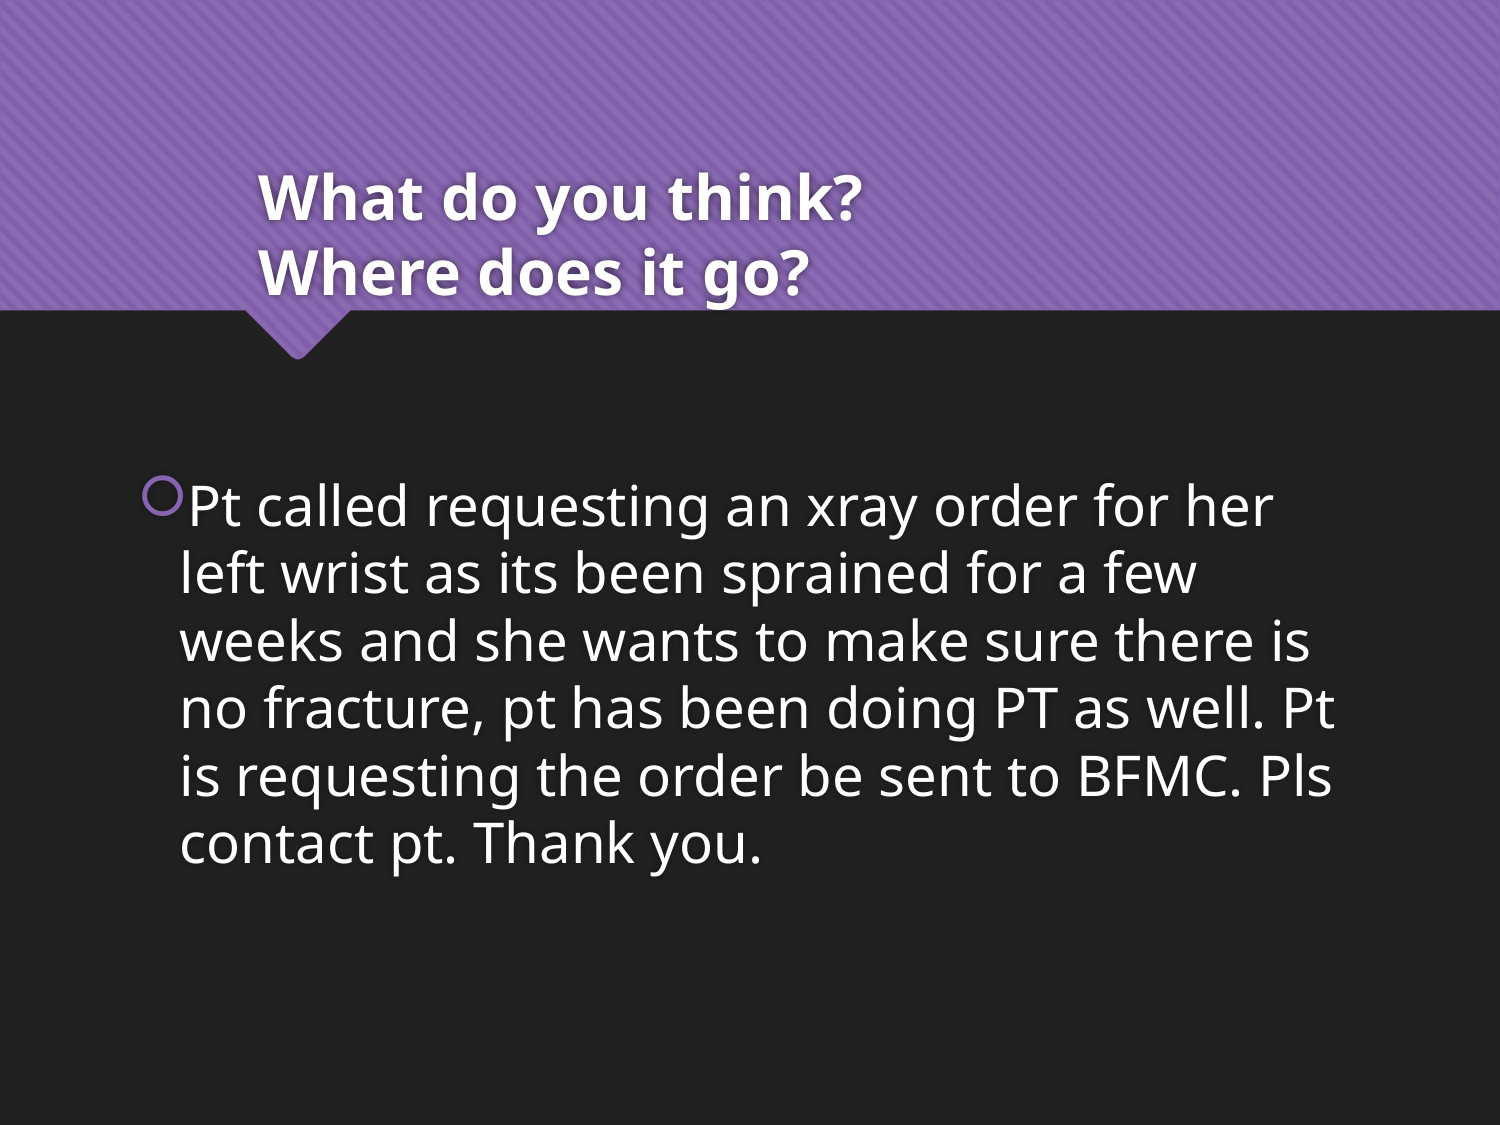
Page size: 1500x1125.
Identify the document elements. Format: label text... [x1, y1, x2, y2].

list Pt called requesting an xray order for her left wrist as its been sprained for a few weeks and she wants to make sure there is no fracture, pt has been doing PT as well. Pt is requesting the order be sent to BFMC. Pls contact pt. Thank you. [122, 460, 1376, 884]
title What do you think? Where does it go? [243, 175, 1060, 316]
